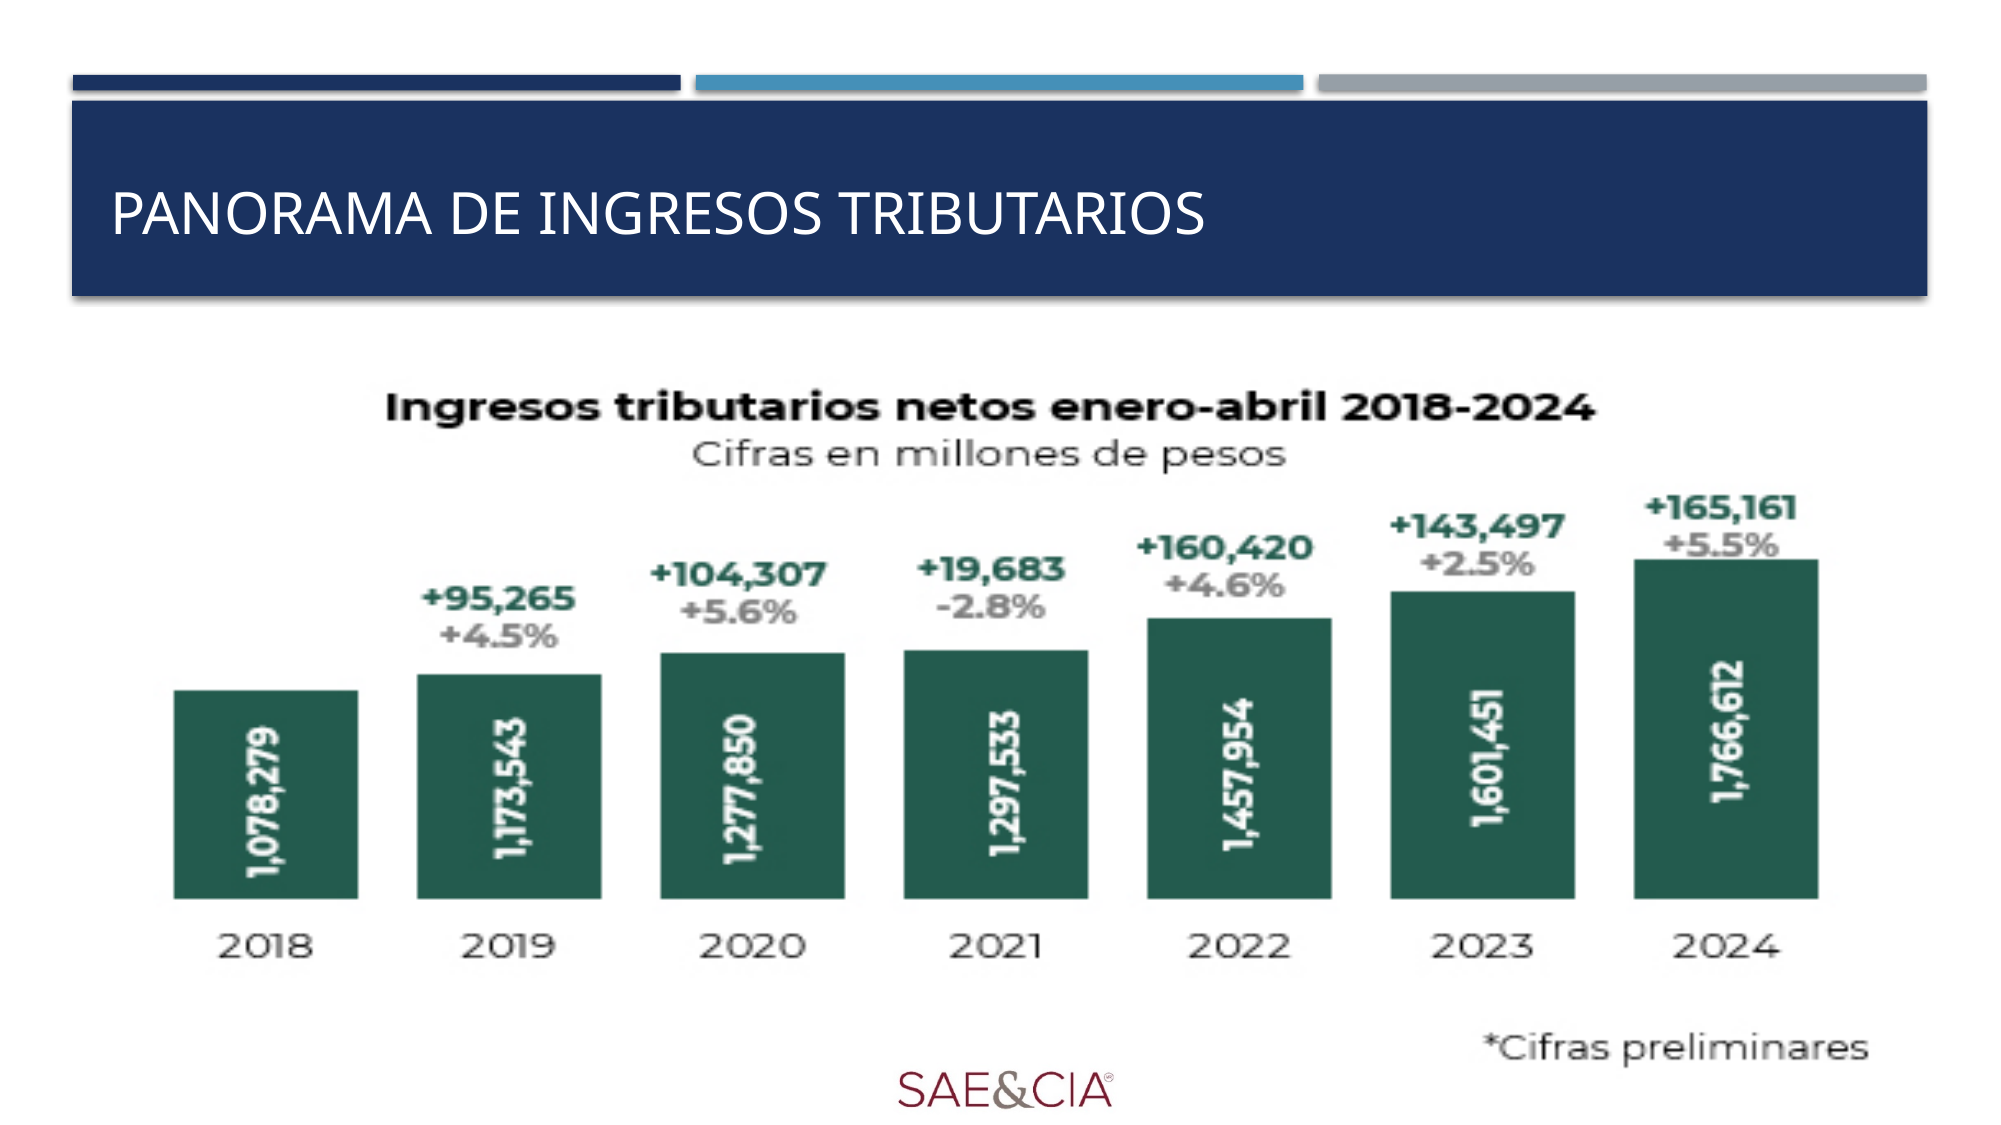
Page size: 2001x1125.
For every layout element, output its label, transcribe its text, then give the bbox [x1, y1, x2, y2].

picture [128, 357, 1882, 1125]
title Panorama DE ingresos tributarios [95, 115, 1905, 254]
